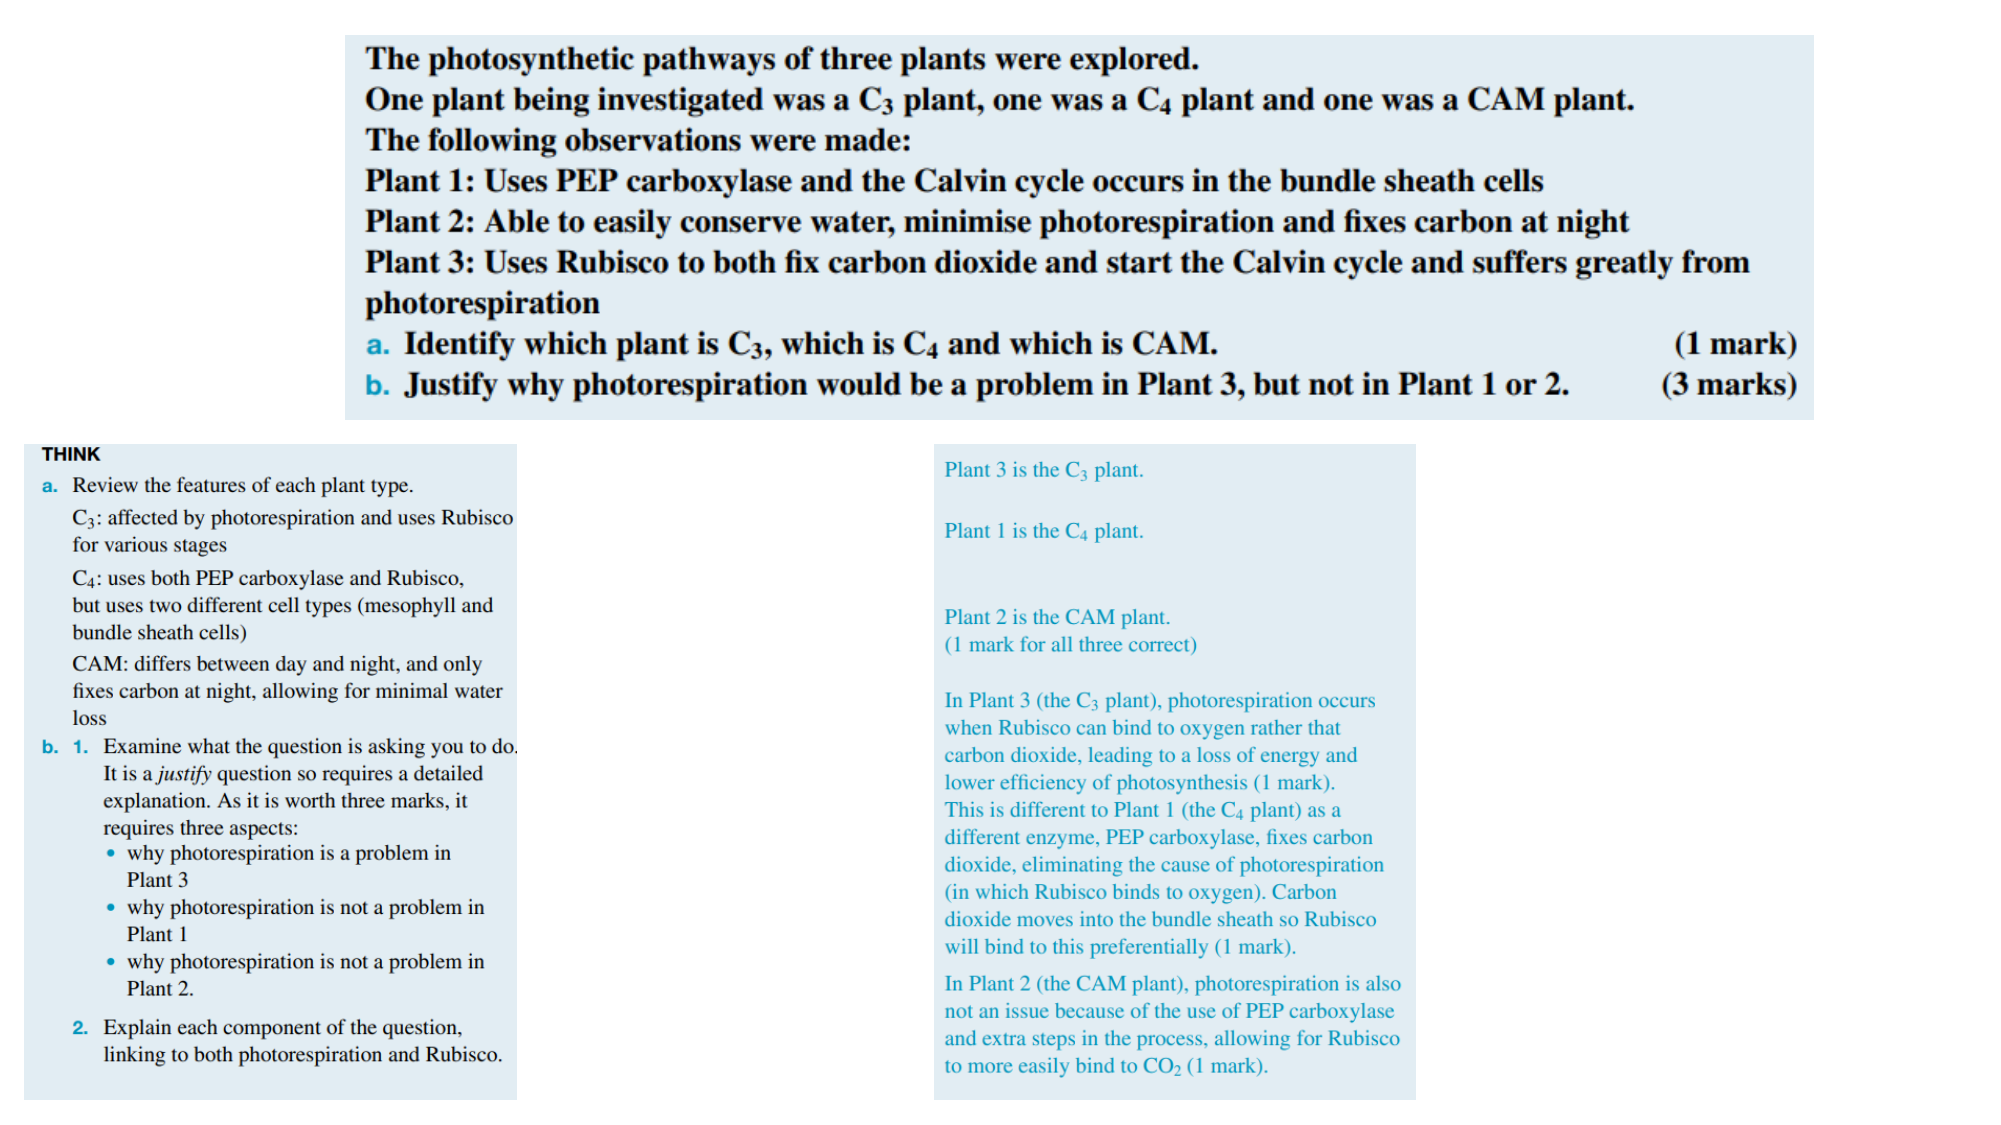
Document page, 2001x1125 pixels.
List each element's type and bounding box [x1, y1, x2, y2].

picture [934, 444, 1417, 1101]
picture [24, 444, 517, 1101]
picture [345, 35, 1814, 421]
